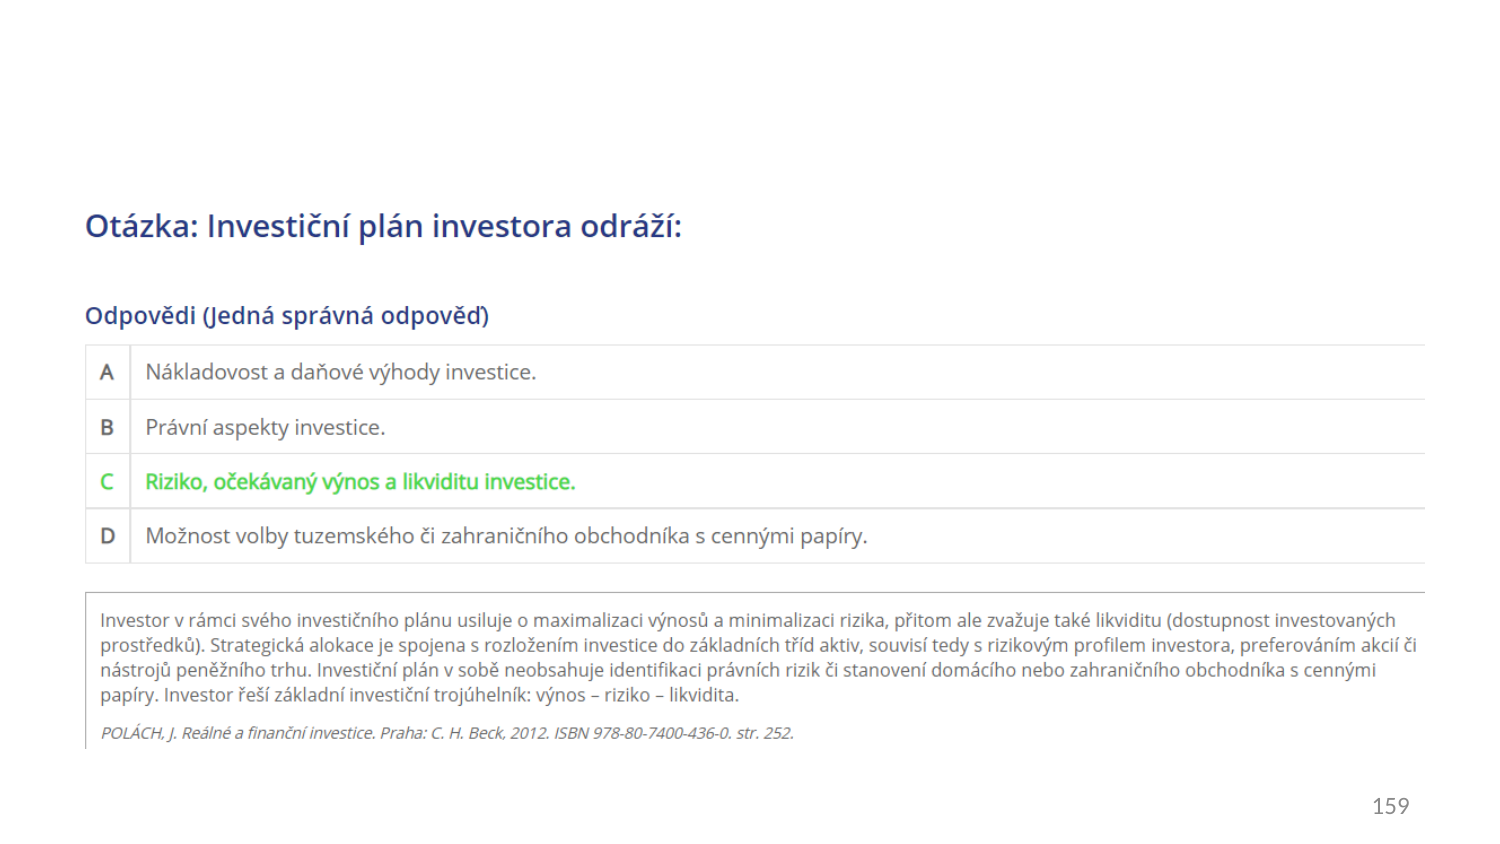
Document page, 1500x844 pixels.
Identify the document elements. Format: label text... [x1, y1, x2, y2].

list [74, 201, 1426, 750]
slide_number 159 [1074, 782, 1425, 828]
